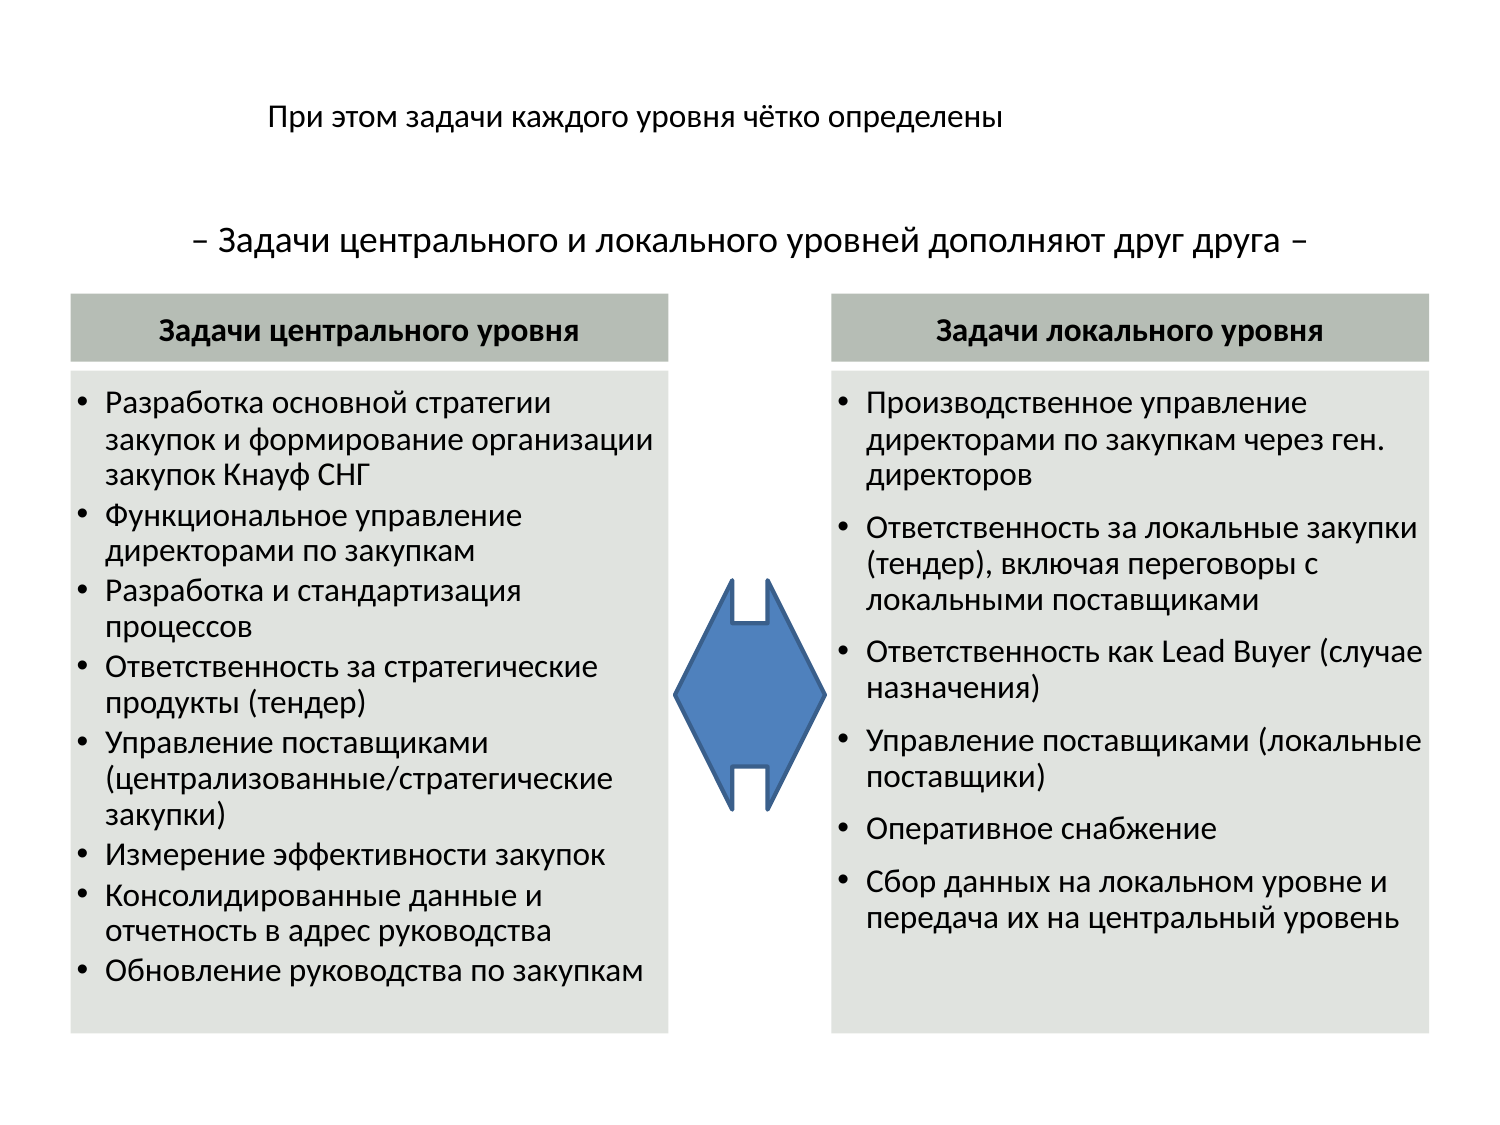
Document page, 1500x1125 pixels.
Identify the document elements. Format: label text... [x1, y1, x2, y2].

text_box Разработка основной стратегии закупок и формирование организации закупок Кнауф СНГ Функциональное управление директорами по закупкам Разработка и стандартизация процессов Ответственность за стратегические продукты (тендер) Управление поставщиками (централизованные/стратегические закупки) Измерение эффективности закупок Консолидированные данные и отчетность в адрес руководства Обновление руководства по закупкам [70, 370, 669, 1034]
text_box – Задачи центрального и локального уровней дополняют друг друга – [119, 214, 1381, 260]
text_box Задачи локального уровня [831, 293, 1430, 362]
text_box [673, 578, 827, 812]
title При этом задачи каждого уровня чётко определены [72, 86, 1200, 143]
text_box Производственное управление директорами по закупкам через ген. директоров Ответственность за локальные закупки (тендер), включая переговоры с локальными поставщиками Ответственность как Lead Buyer (случае назначения) Управление поставщиками (локальные поставщики) Оперативное снабжение Сбор данных на локальном уровне и передача их на центральный уровень [831, 370, 1430, 1034]
text_box Задачи центрального уровня [70, 293, 669, 362]
